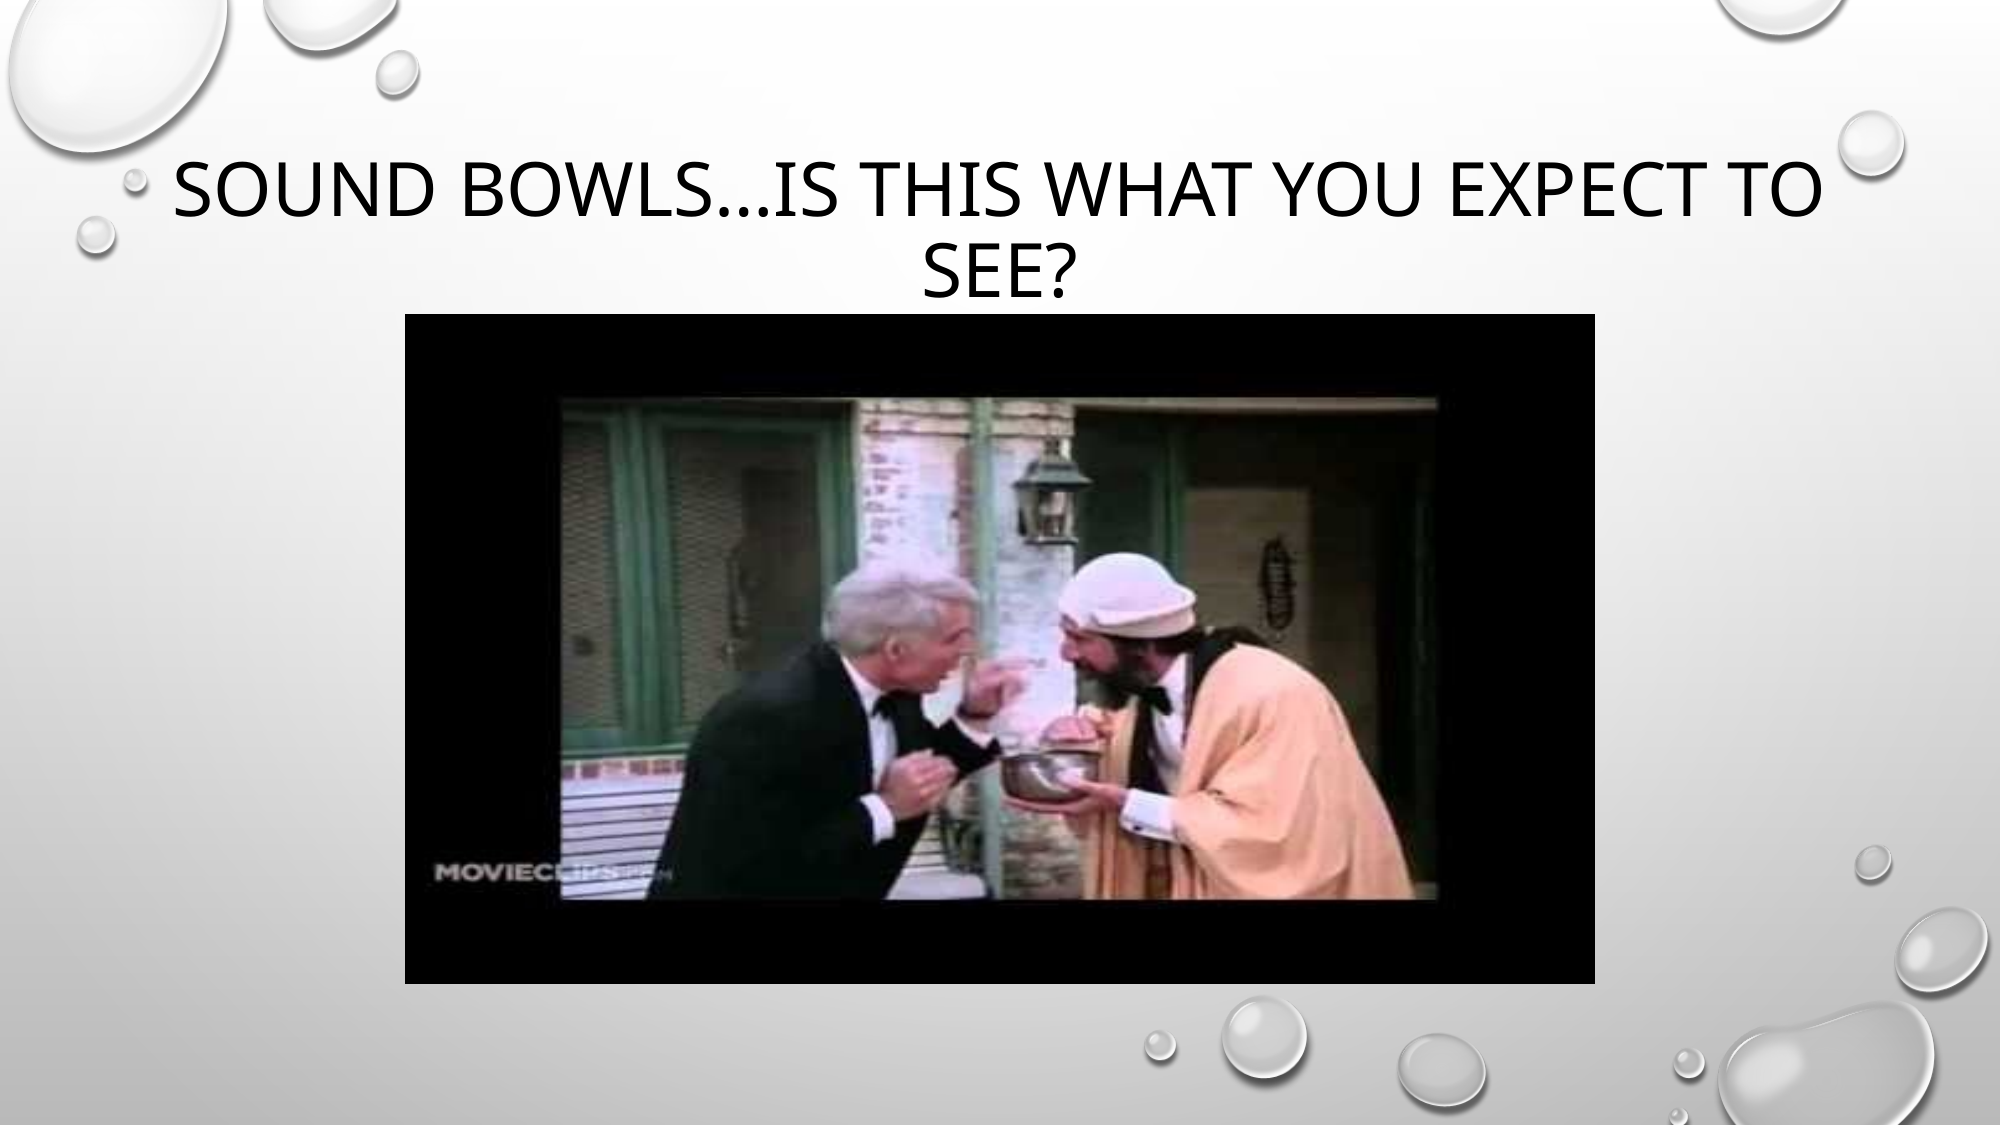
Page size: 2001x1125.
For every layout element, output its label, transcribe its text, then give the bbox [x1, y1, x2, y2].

title Sound bowls…is this what you expect to see? [149, 101, 1851, 364]
picture [0, 0, 2000, 1125]
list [404, 313, 1596, 985]
